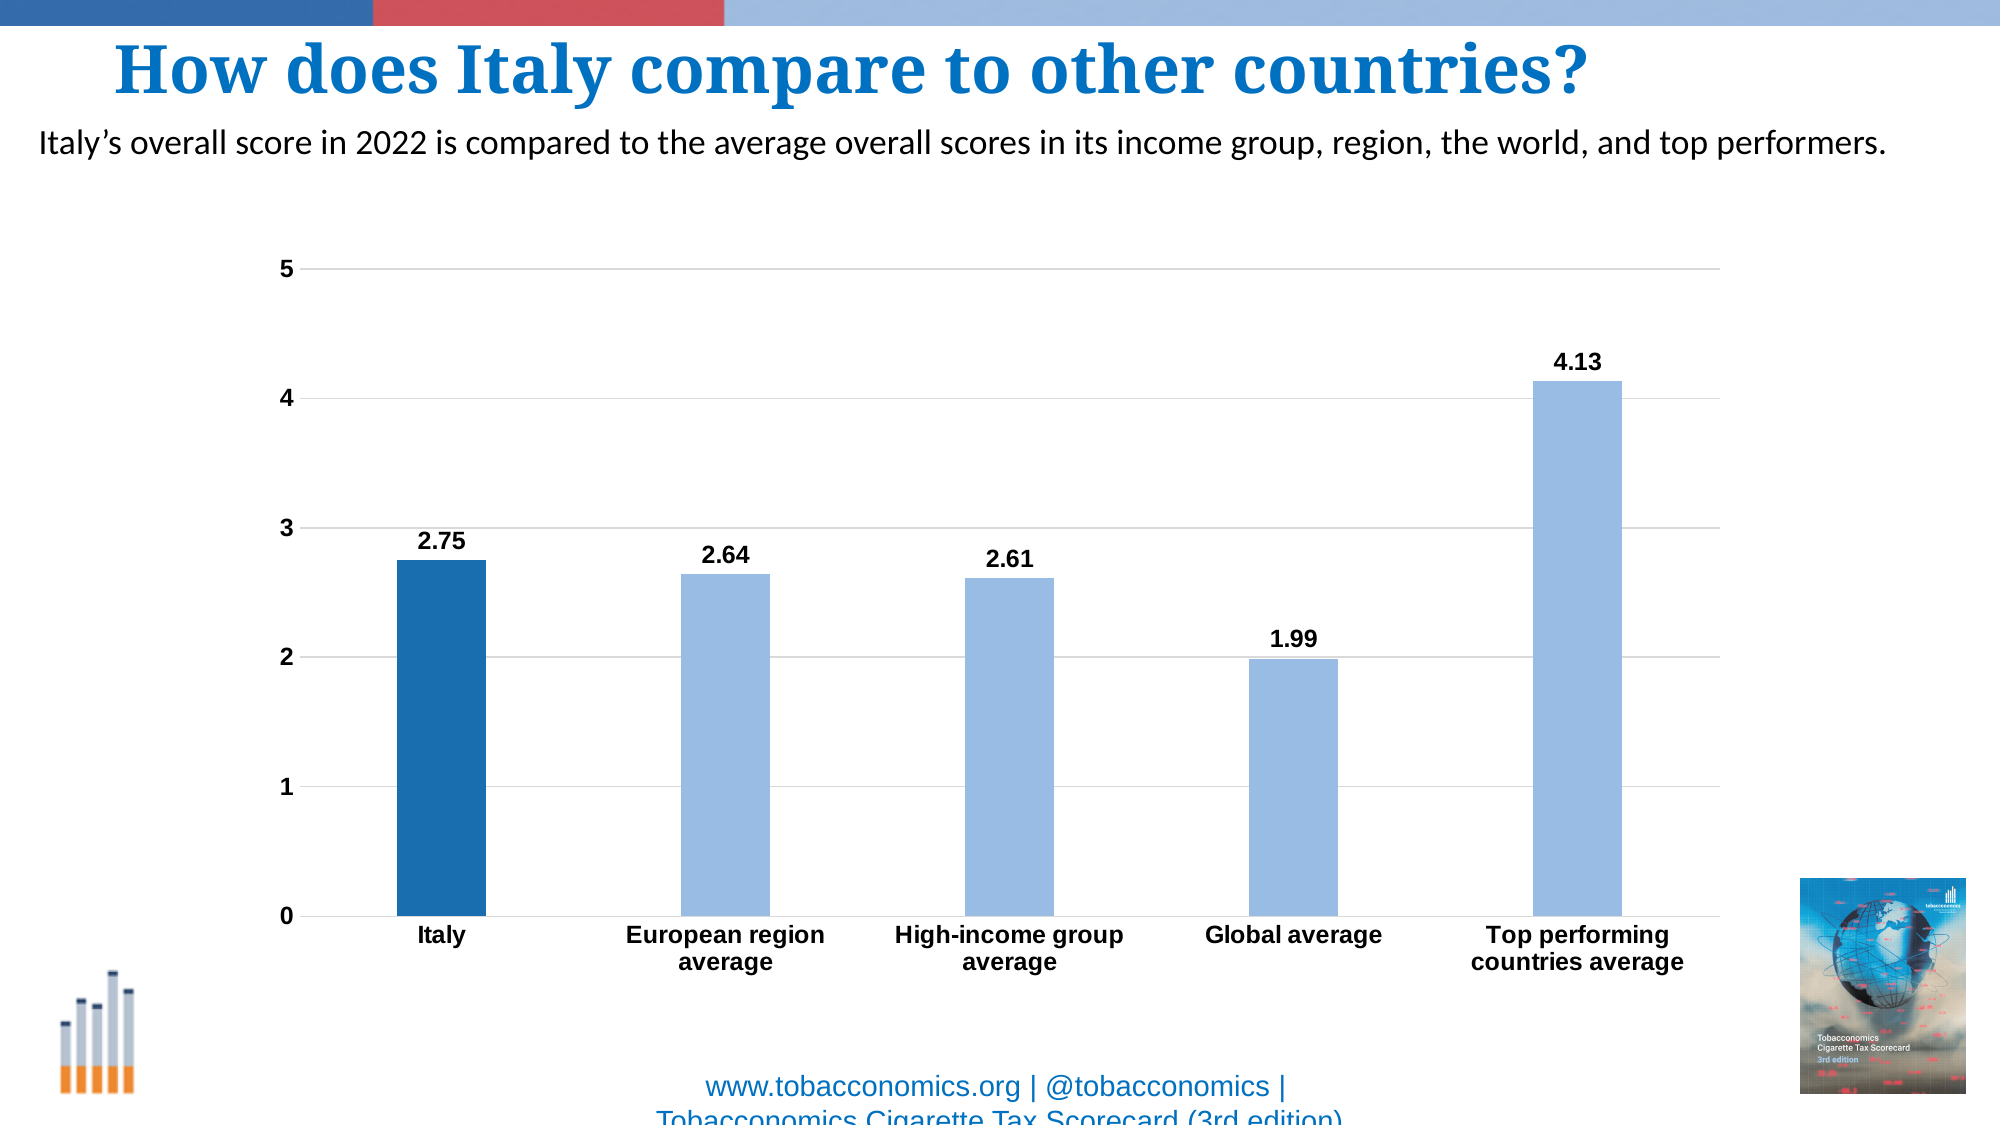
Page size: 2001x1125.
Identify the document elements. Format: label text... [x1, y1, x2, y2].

text_box www.tobacconomics.org | @tobacconomics | Tobacconomics Cigarette Tax Scorecard (3rd edition) [349, 1059, 1651, 1125]
picture [1800, 878, 1966, 1094]
picture [0, 942, 183, 1125]
title How does Italy compare to other countries? [99, 31, 1969, 111]
picture [0, 0, 2000, 26]
chart [249, 240, 1750, 991]
text_box Italy’s overall score in 2022 is compared to the average overall scores in its income group, region, the world, and top performers. [38, 111, 2000, 189]
